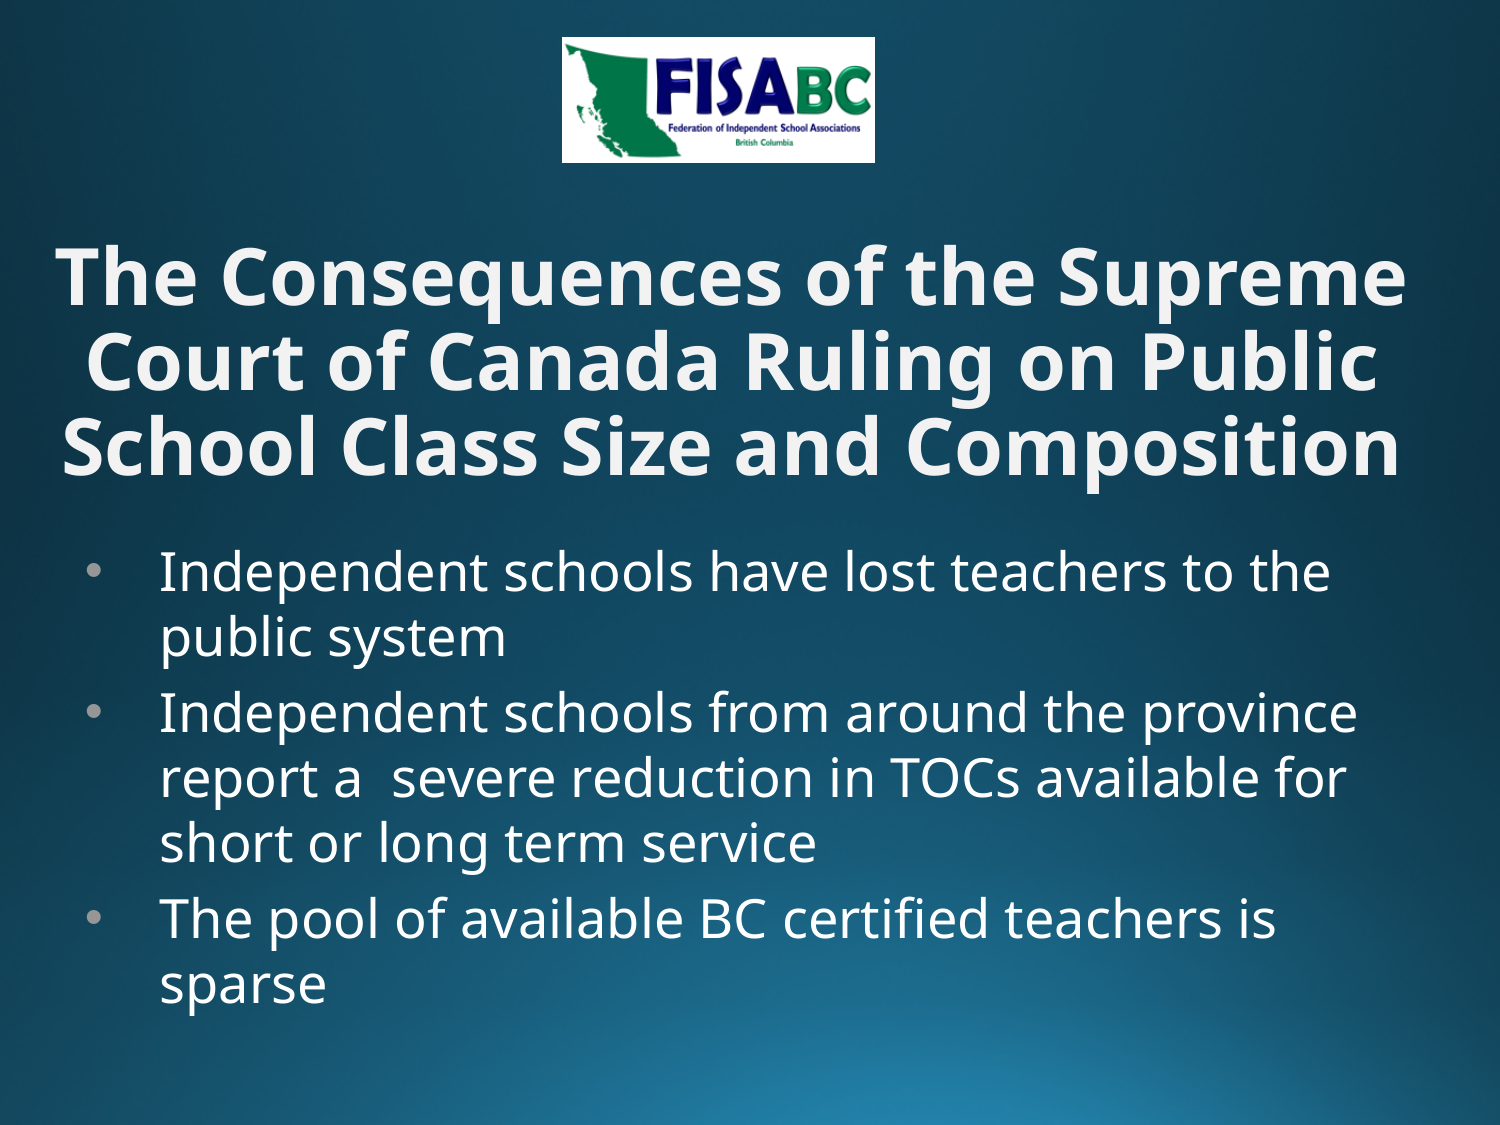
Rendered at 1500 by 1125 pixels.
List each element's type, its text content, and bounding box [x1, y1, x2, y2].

picture [0, 0, 1500, 1125]
title The Consequences of the Supreme Court of Canada Ruling on Public School Class Size and Composition [37, 187, 1426, 543]
text_box Independent schools have lost teachers to the public system Independent schools from around the province report a severe reduction in TOCs available for short or long term service The pool of available BC certified teachers is sparse [70, 543, 1421, 1050]
